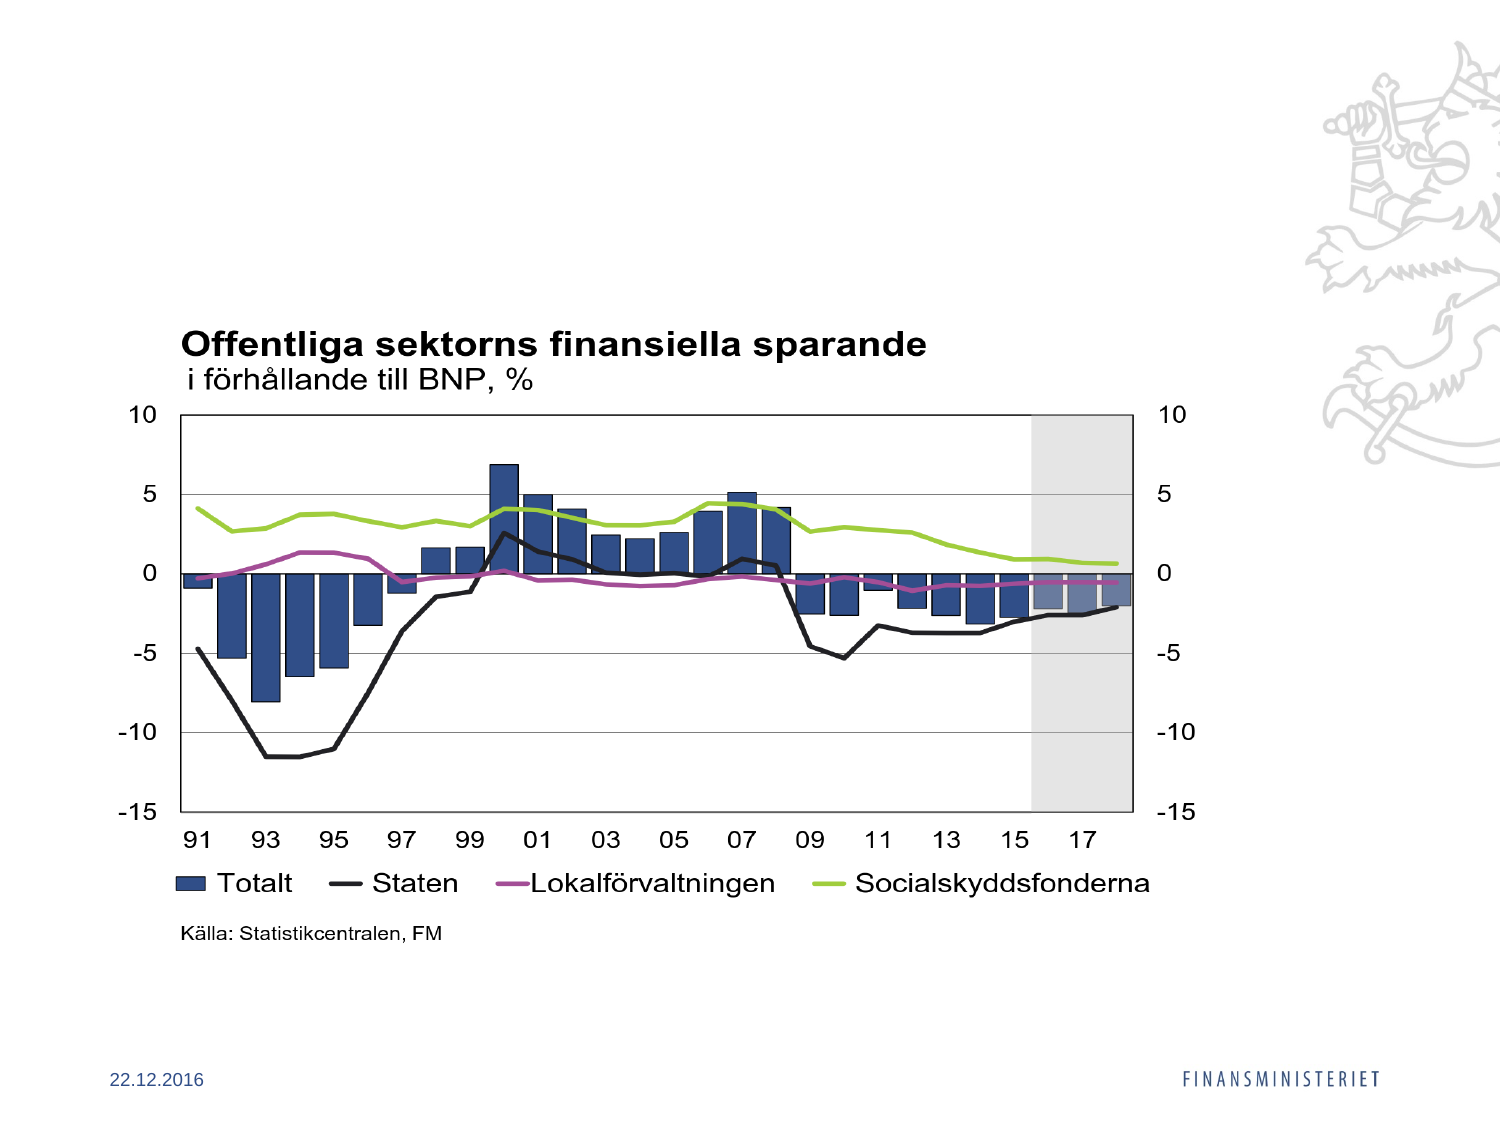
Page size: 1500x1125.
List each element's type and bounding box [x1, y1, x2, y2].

picture [1106, 1064, 1456, 1093]
picture [29, 0, 1500, 1036]
slide_number [94, 1054, 255, 1103]
